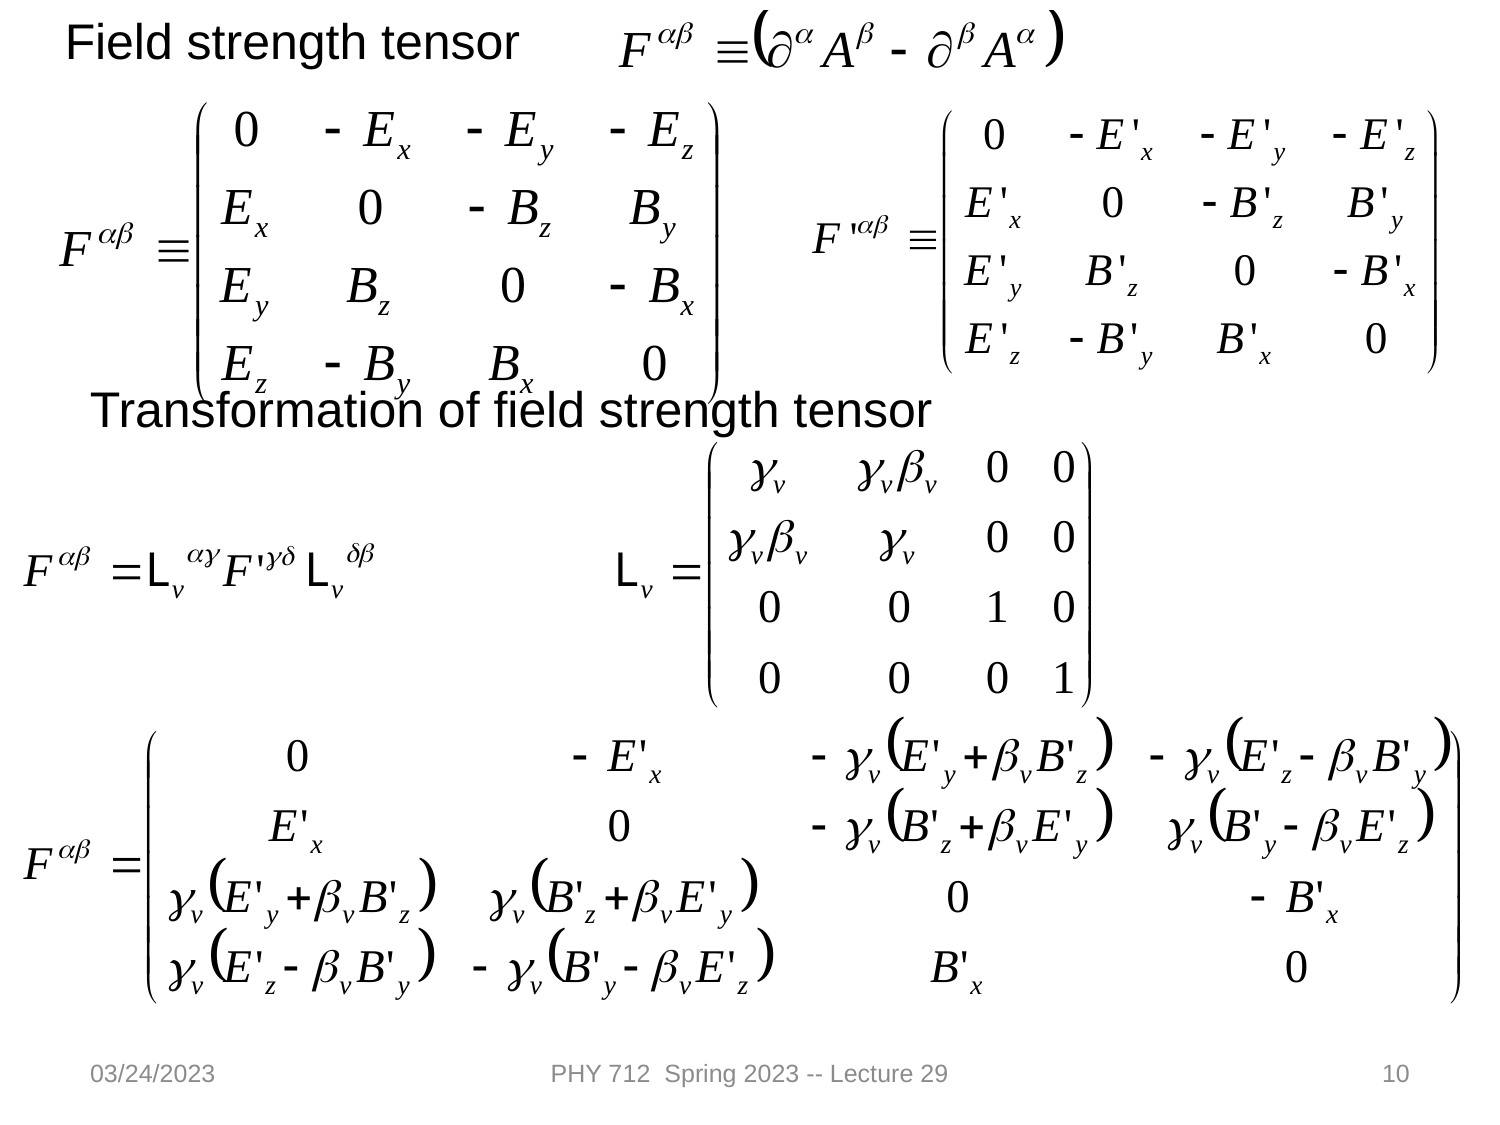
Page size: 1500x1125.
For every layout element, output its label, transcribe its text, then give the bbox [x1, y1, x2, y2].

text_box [49, 93, 734, 414]
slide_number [75, 1042, 425, 1103]
footer PHY 712 Spring 2023 -- Lecture 29 [512, 1042, 988, 1103]
slide_number 10 [1074, 1042, 1425, 1103]
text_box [14, 433, 1486, 1013]
text_box Transformation of field strength tensor [75, 369, 1175, 432]
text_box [609, 10, 1064, 89]
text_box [804, 102, 1451, 383]
text_box Field strength tensor [50, 1, 1150, 77]
